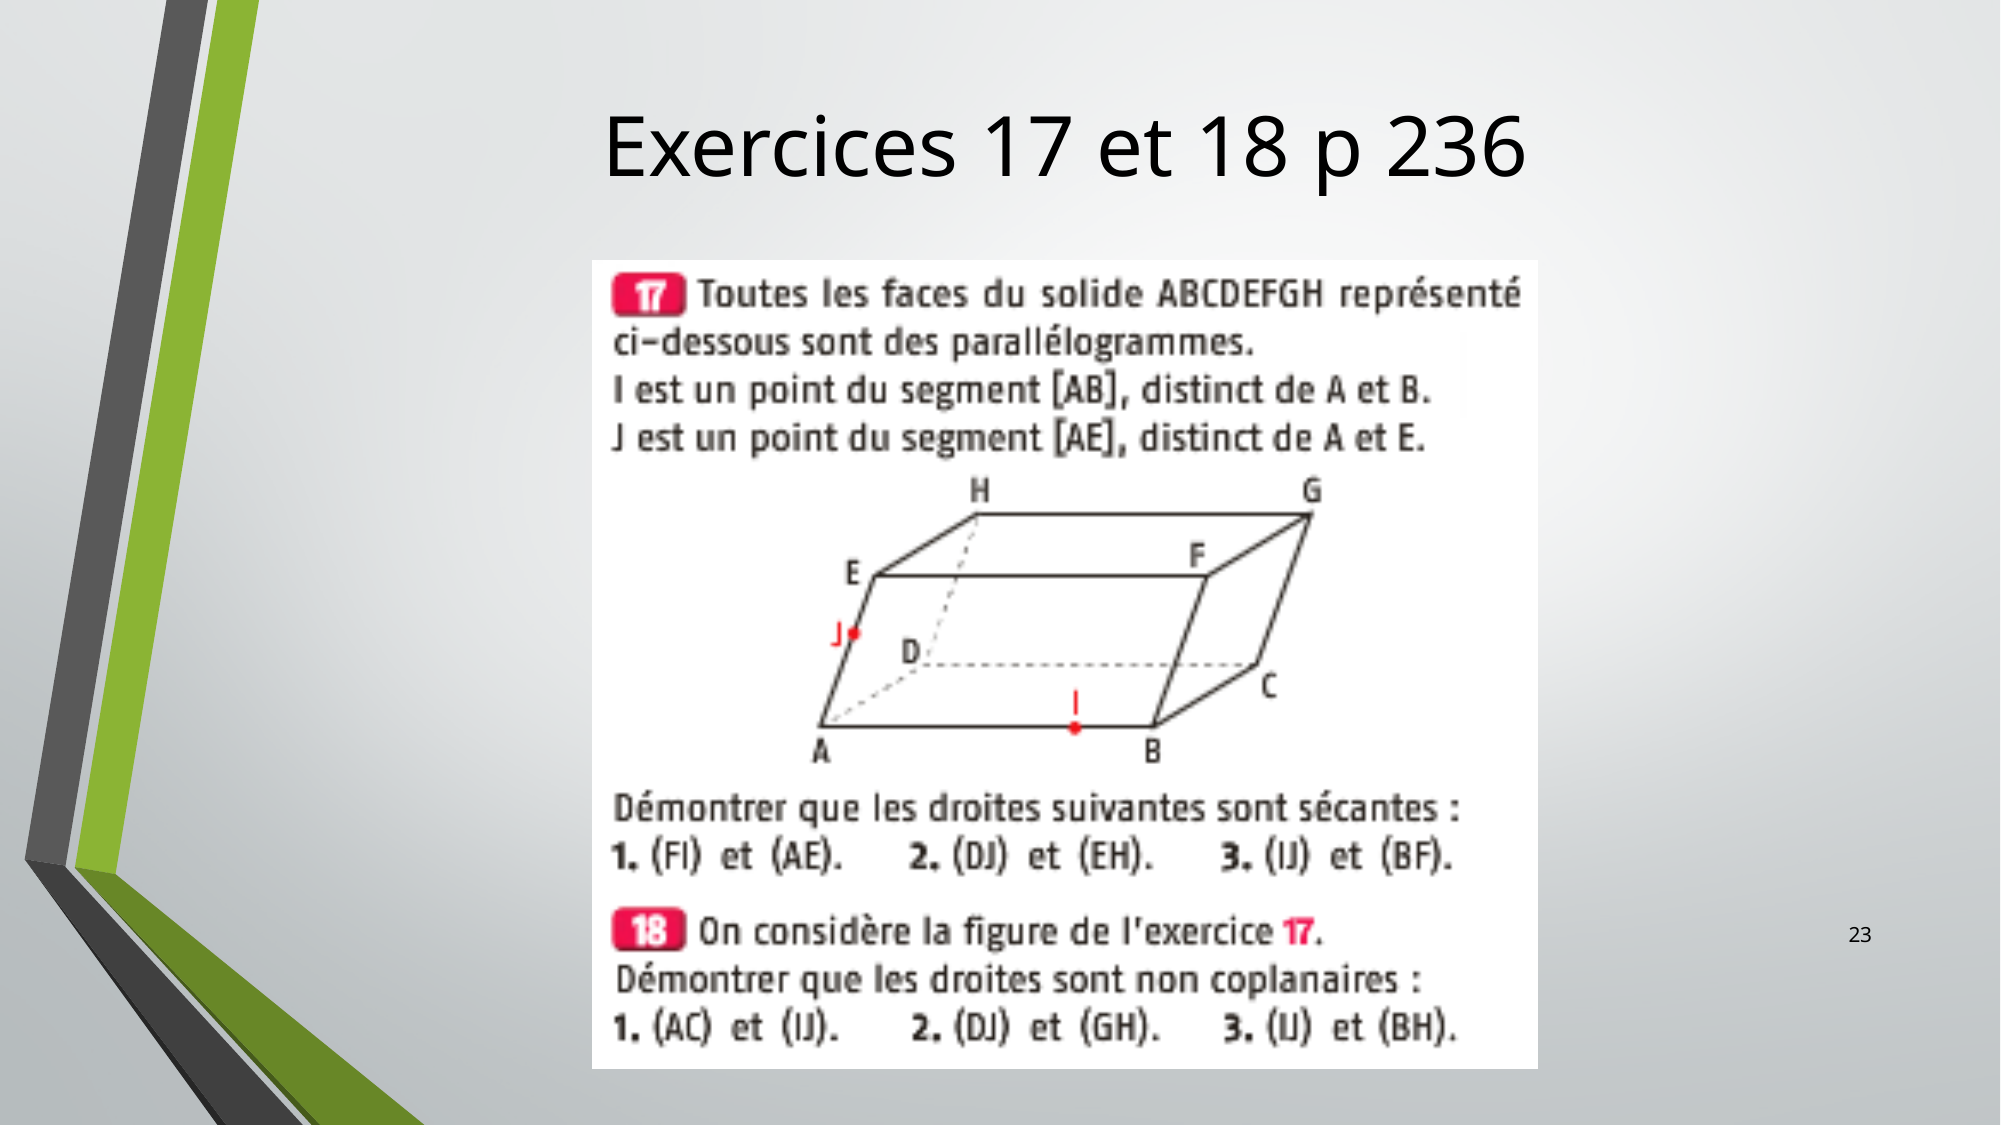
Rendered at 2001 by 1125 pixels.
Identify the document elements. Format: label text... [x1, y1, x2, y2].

text_box [1238, 210, 2000, 317]
picture [592, 259, 1538, 1069]
title Exercices 17 et 18 p 236 [243, 0, 1887, 287]
slide_number 23 [1796, 906, 1887, 967]
